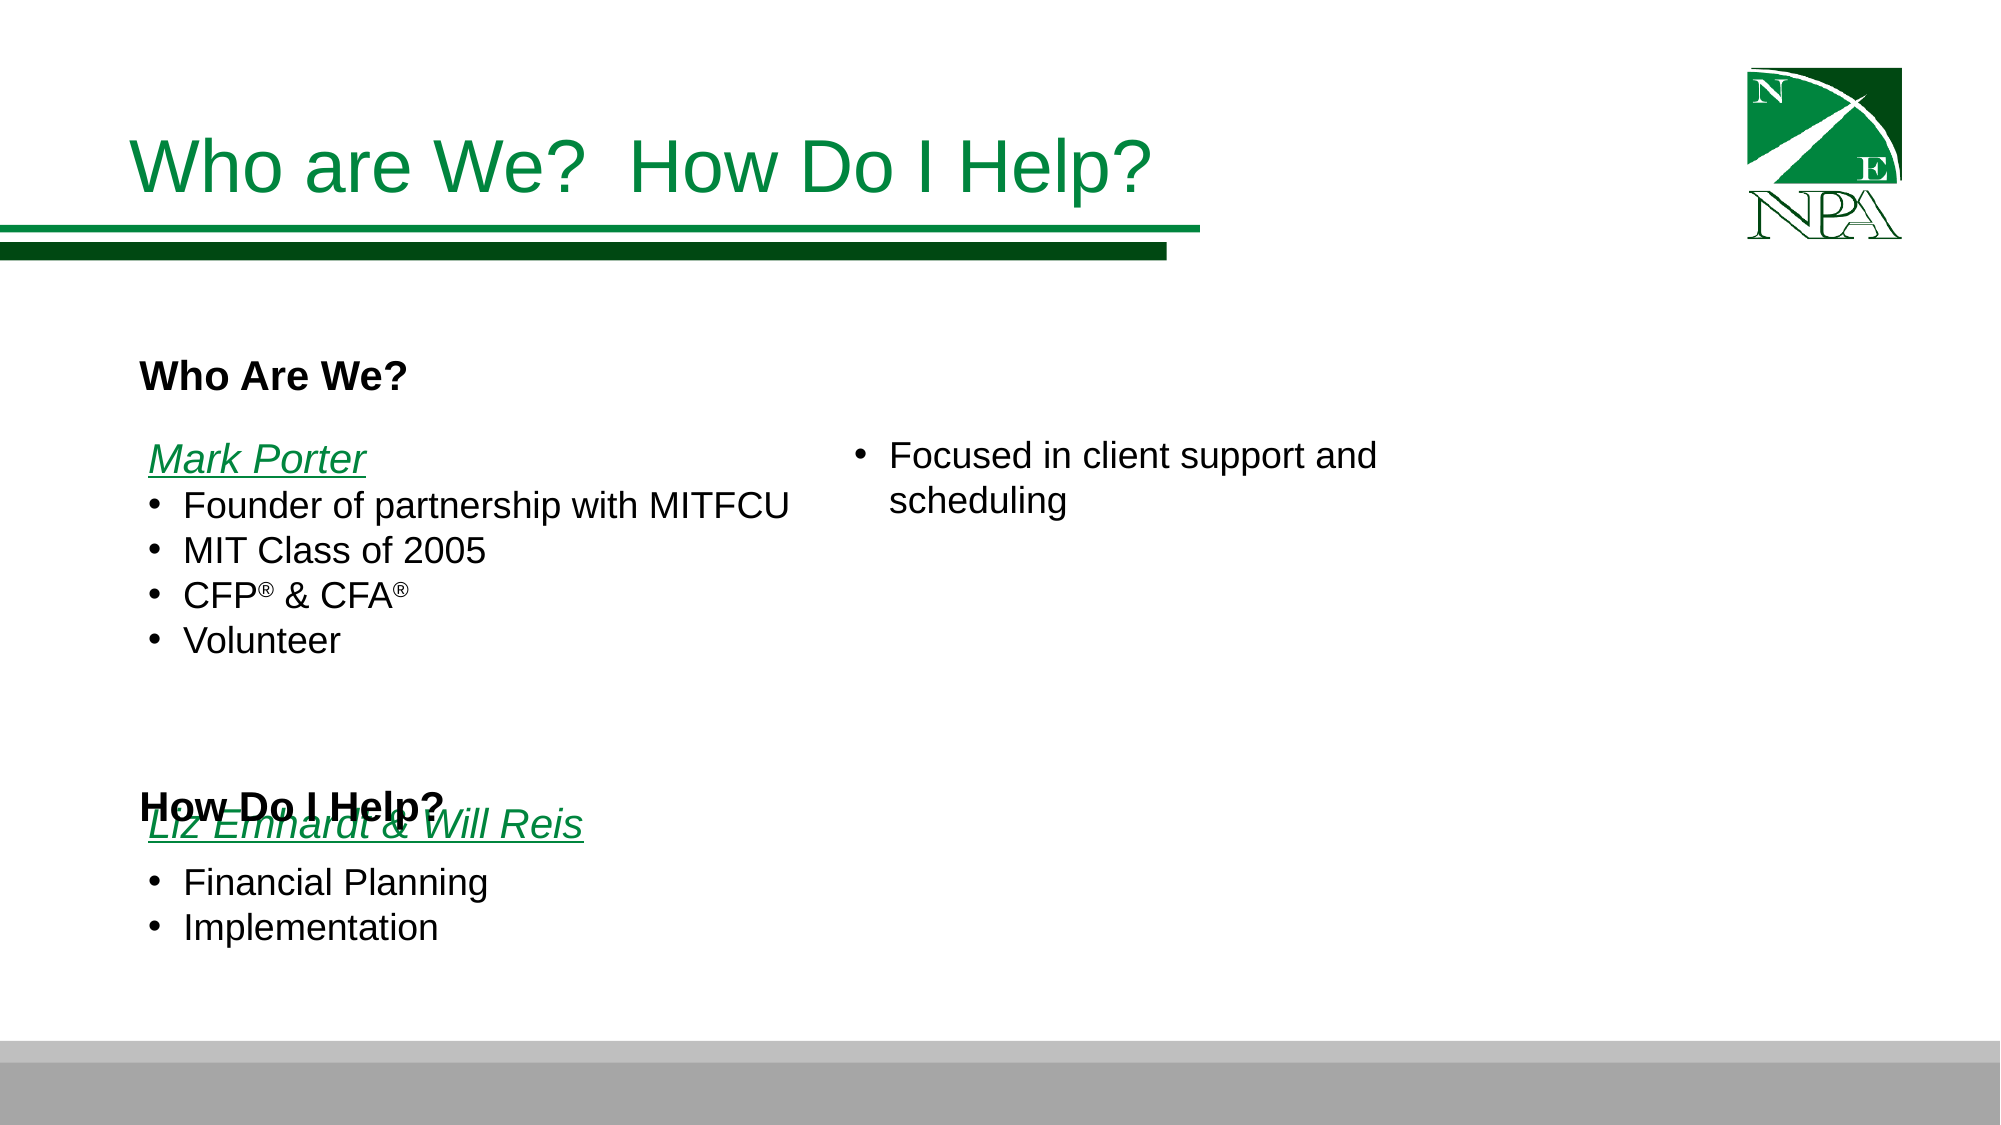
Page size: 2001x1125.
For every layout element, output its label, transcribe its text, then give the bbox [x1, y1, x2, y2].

text_box How Do I Help? [124, 772, 821, 838]
text_box Mark Porter Founder of partnership with MITFCU MIT Class of 2005 CFP® & CFA® Volunteer Liz Emhardt & Will Reis Focused in client support and scheduling [133, 424, 1575, 857]
text_box Who Are We? [124, 341, 821, 407]
text_box Financial Planning Implementation [133, 857, 900, 956]
picture [1737, 63, 1908, 242]
title Who are We? How Do I Help? [114, 59, 1728, 278]
